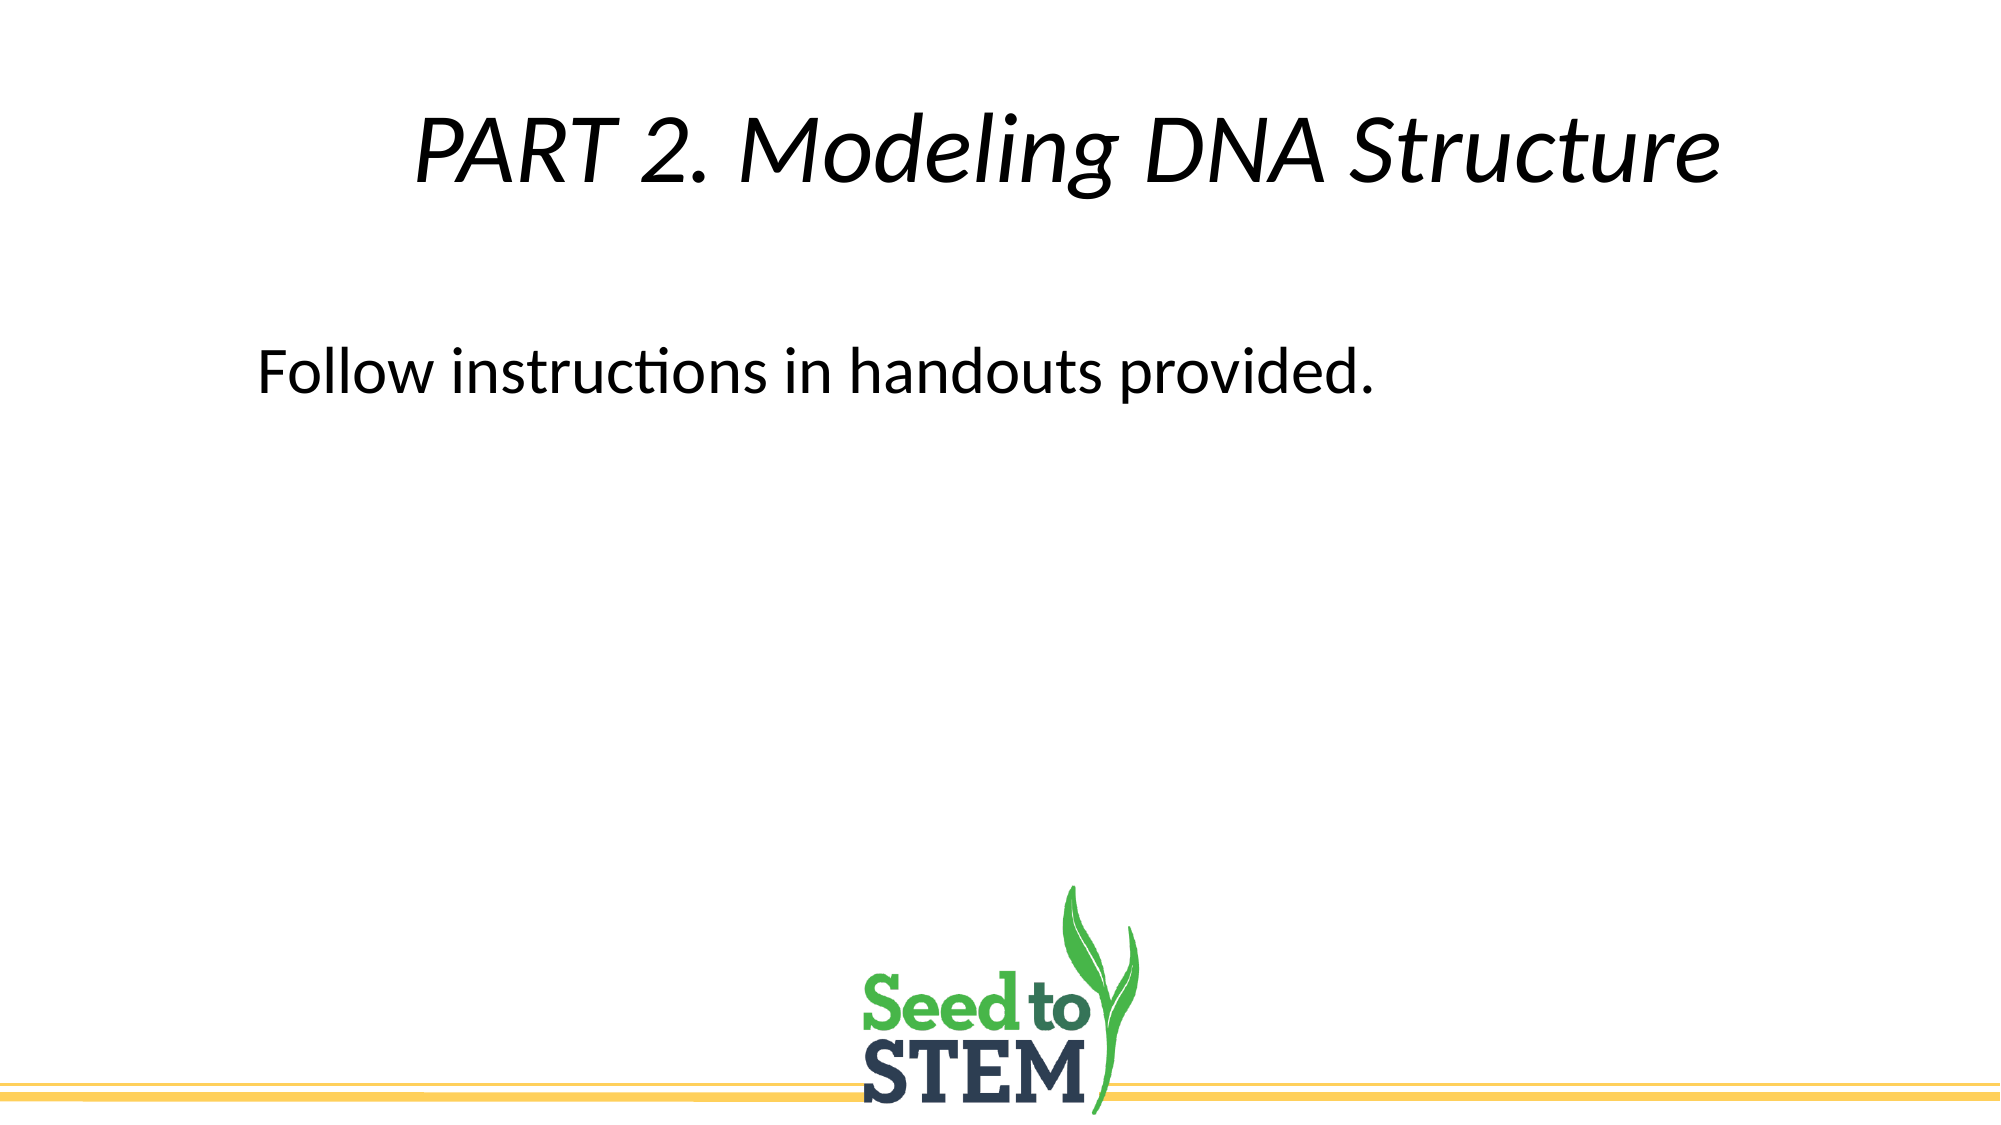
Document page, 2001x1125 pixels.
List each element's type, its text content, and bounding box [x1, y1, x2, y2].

picture [862, 870, 1140, 1125]
text_box Follow instructions in handouts provided. [242, 319, 1910, 415]
text_box PART 2. Modeling DNA Structure [397, 75, 1739, 210]
